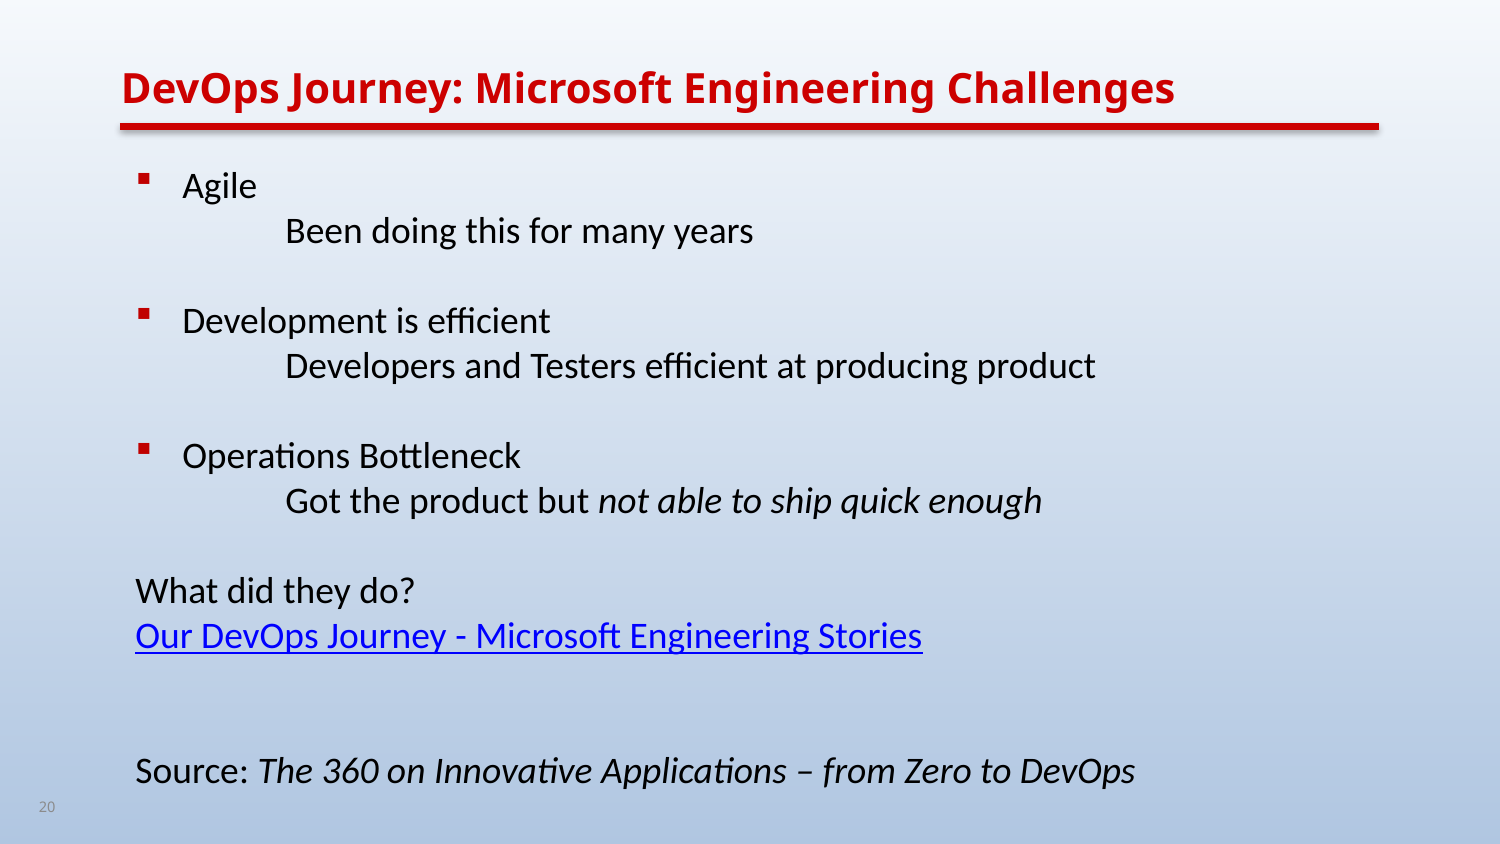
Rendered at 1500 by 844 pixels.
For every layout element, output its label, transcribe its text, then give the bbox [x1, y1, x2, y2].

title DevOps Journey: Microsoft Engineering Challenges [120, 32, 1380, 109]
slide_number 20 [27, 792, 67, 824]
text_box Agile Been doing this for many years Development is efficient Developers and Testers efficient at producing product Operations Bottleneck Got the product but not able to ship quick enough What did they do? Our DevOps Journey - Microsoft Engineering Stories Source: The 360 on Innovative Applications ​– from Zero to DevOps [120, 109, 1492, 844]
